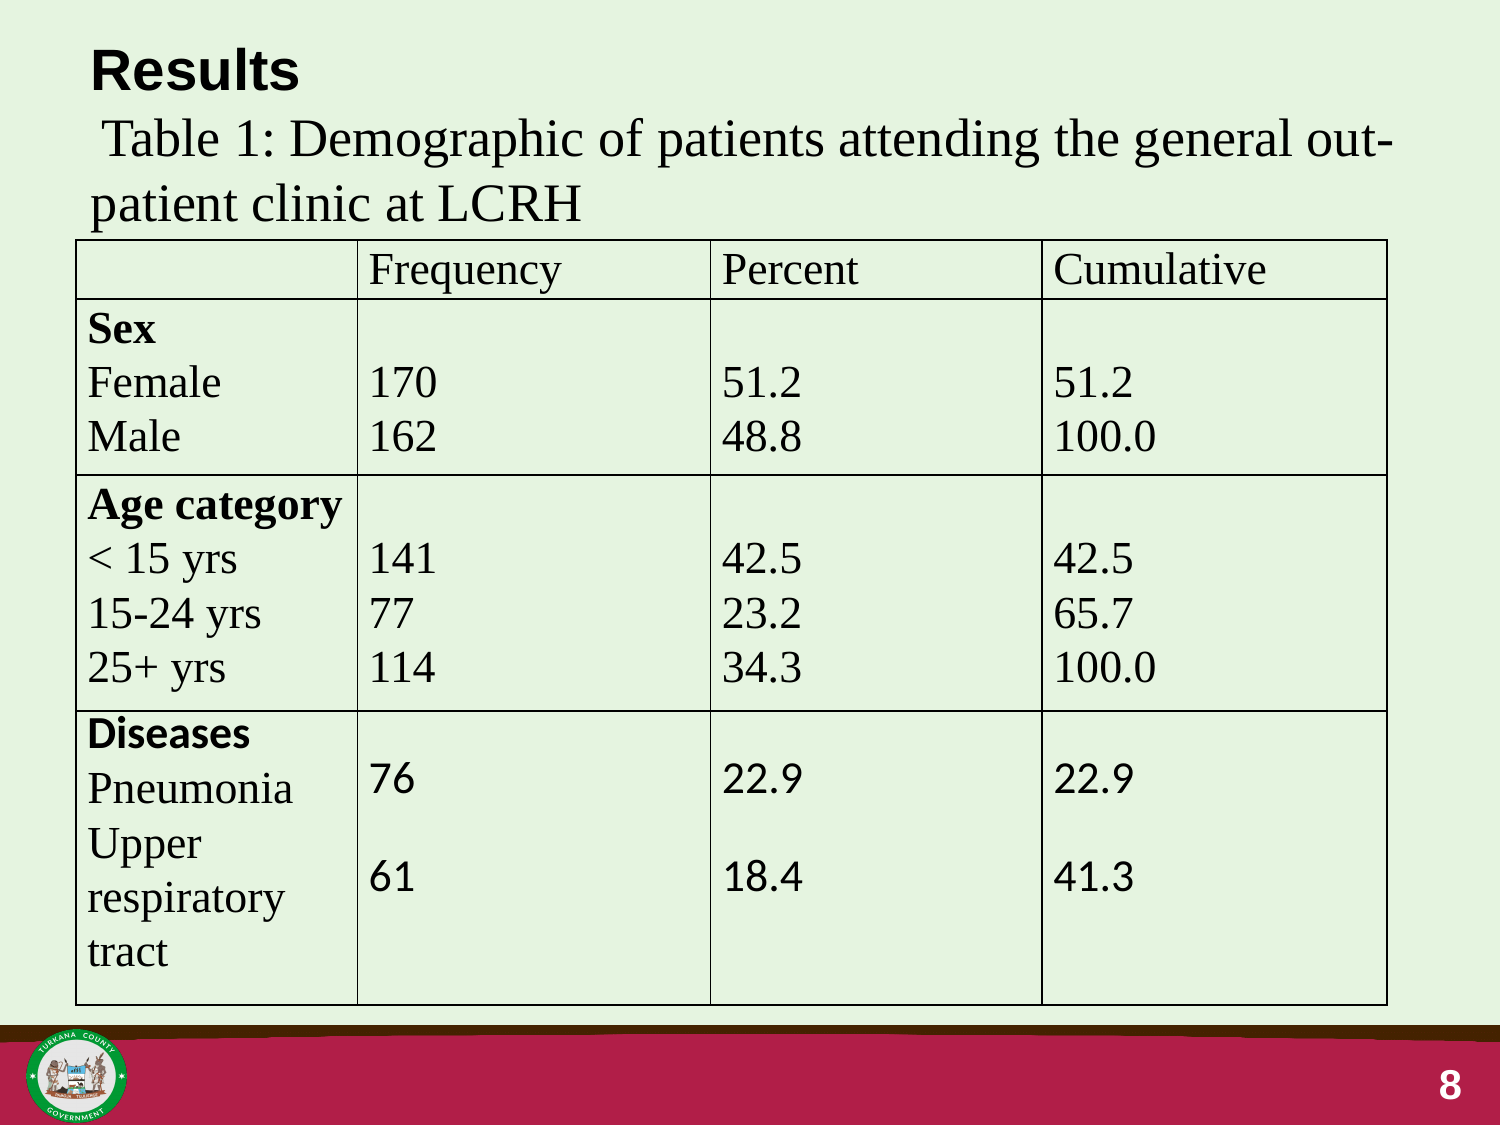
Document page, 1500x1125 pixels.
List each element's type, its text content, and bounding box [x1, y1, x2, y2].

table_header Cumulative [1043, 241, 1386, 298]
table_cell 22.9 18.4 [711, 712, 1041, 1004]
slide_number 8 [1352, 1052, 1477, 1113]
table_header [77, 241, 357, 298]
table_cell 51.2 48.8 [711, 300, 1041, 474]
table_cell Age category < 15 yrs 15-24 yrs 25+ yrs [77, 476, 357, 710]
table_cell Sex Female Male [77, 300, 357, 474]
table_header Frequency [358, 241, 710, 298]
table_cell 22.9 41.3 [1043, 712, 1386, 1004]
table_cell 42.5 23.2 34.3 [711, 476, 1041, 710]
table_cell 76 61 [358, 712, 710, 1004]
table_cell 141 77 114 [358, 476, 710, 710]
picture [0, 1025, 1500, 1125]
table_cell Diseases Pneumonia Upper respiratory tract [77, 712, 357, 1004]
table_cell 170 162 [358, 300, 710, 474]
table_cell 42.5 65.7 100.0 [1043, 476, 1386, 710]
text_box Results Table 1: Demographic of patients attending the general out-patient clinic at LCRH [76, 24, 1449, 305]
table_header Percent [711, 241, 1041, 298]
table_cell 51.2 100.0 [1043, 300, 1386, 474]
